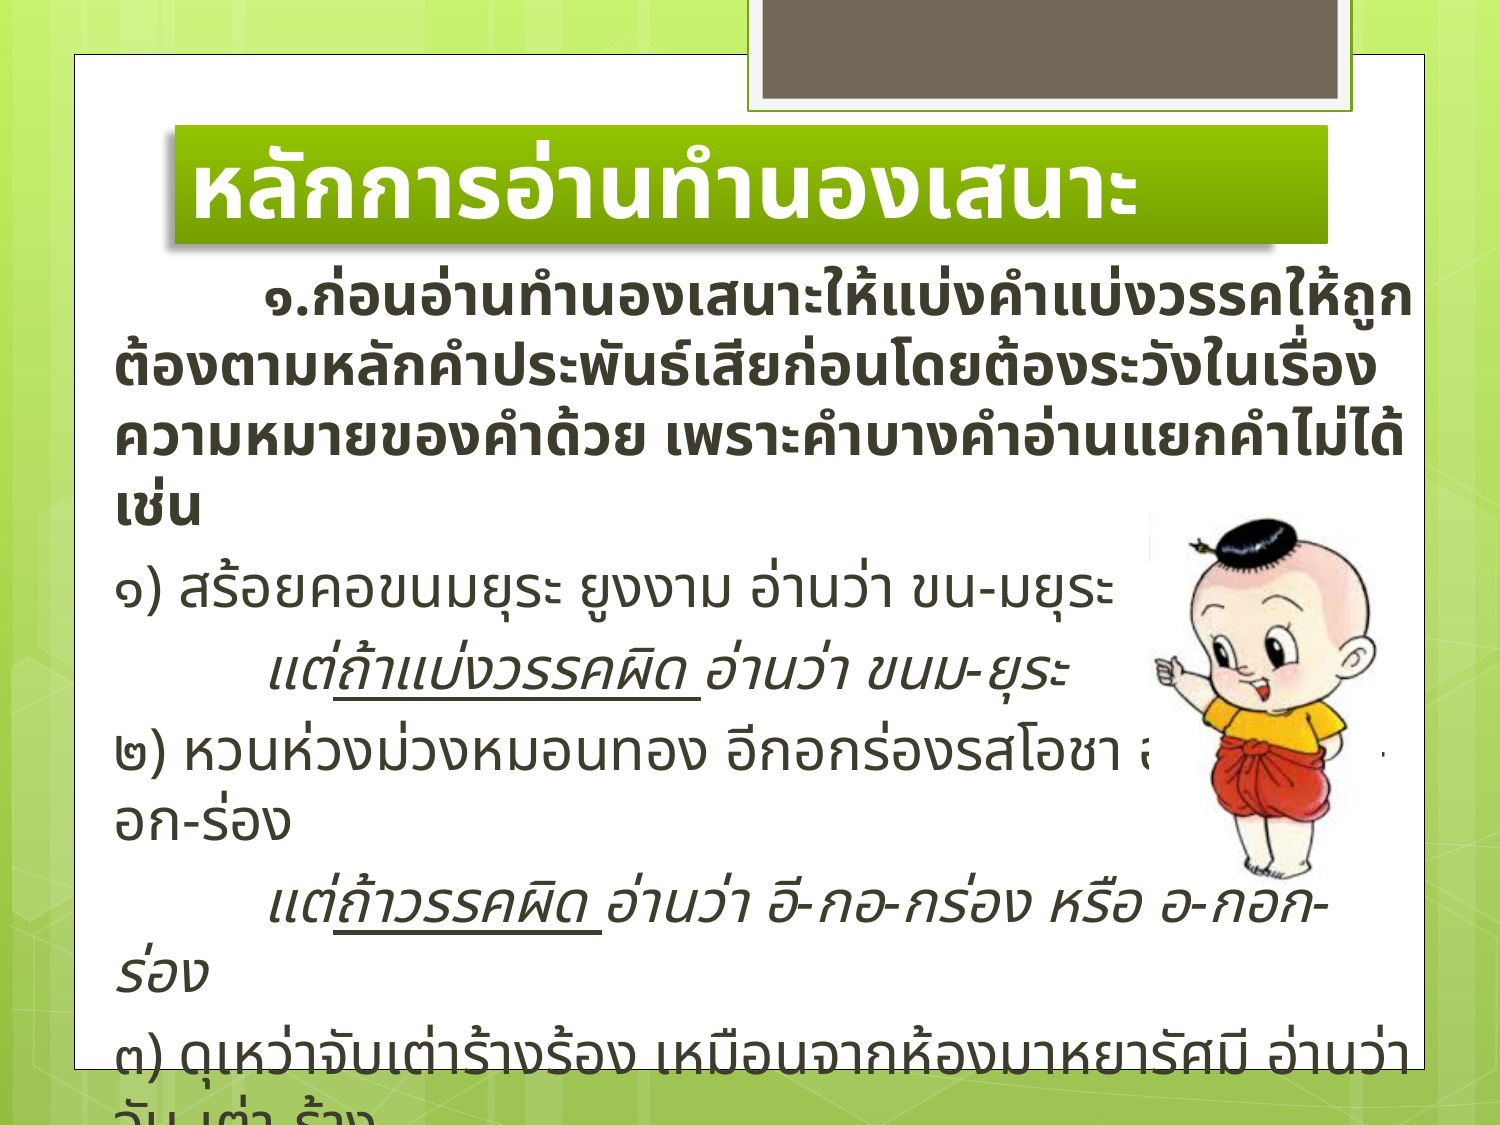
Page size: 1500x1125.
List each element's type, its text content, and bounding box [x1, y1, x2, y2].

list ๑.ก่อนอ่านทำนองเสนาะให้แบ่งคำแบ่งวรรคให้ถูกต้องตามหลักคำประพันธ์เสียก่อนโดยต้องระวังในเรื่องความหมายของคำด้วย เพราะคำบางคำอ่านแยกคำไม่ได้ เช่น ๑) สร้อยคอขนมยุระ ยูงงาม อ่านว่า ขน-มยุระ แต่ถ้าแบ่งวรรคผิด อ่านว่า ขนม-ยุระ ๒) หวนห่วงม่วงหมอนทอง อีกอกร่องรสโอชา อ่านว่า อีก-อก-ร่อง แต่ถ้าวรรคผิด อ่านว่า อี-กอ-กร่อง หรือ อี-กอก-ร่อง ๓) ดุเหว่าจับเต่าร้างร้อง เหมือนจากห้องมาหยารัศมี อ่านว่า จับ-เต่า-ร้าง แต่ถ้าวรรคผิด อ่านว่า จับ-เต่า ๔) แรงเหมือนมดอดเหมือนกา กล้าเหมือนหญิง อ่านว่า เหมือน-มด แต่ถ้าวรรคผิด อ่านว่า เหมือน-มด-อด [87, 249, 1438, 826]
title หลักการอ่านทำนองเสนาะ [174, 125, 1328, 244]
picture [1149, 512, 1382, 887]
